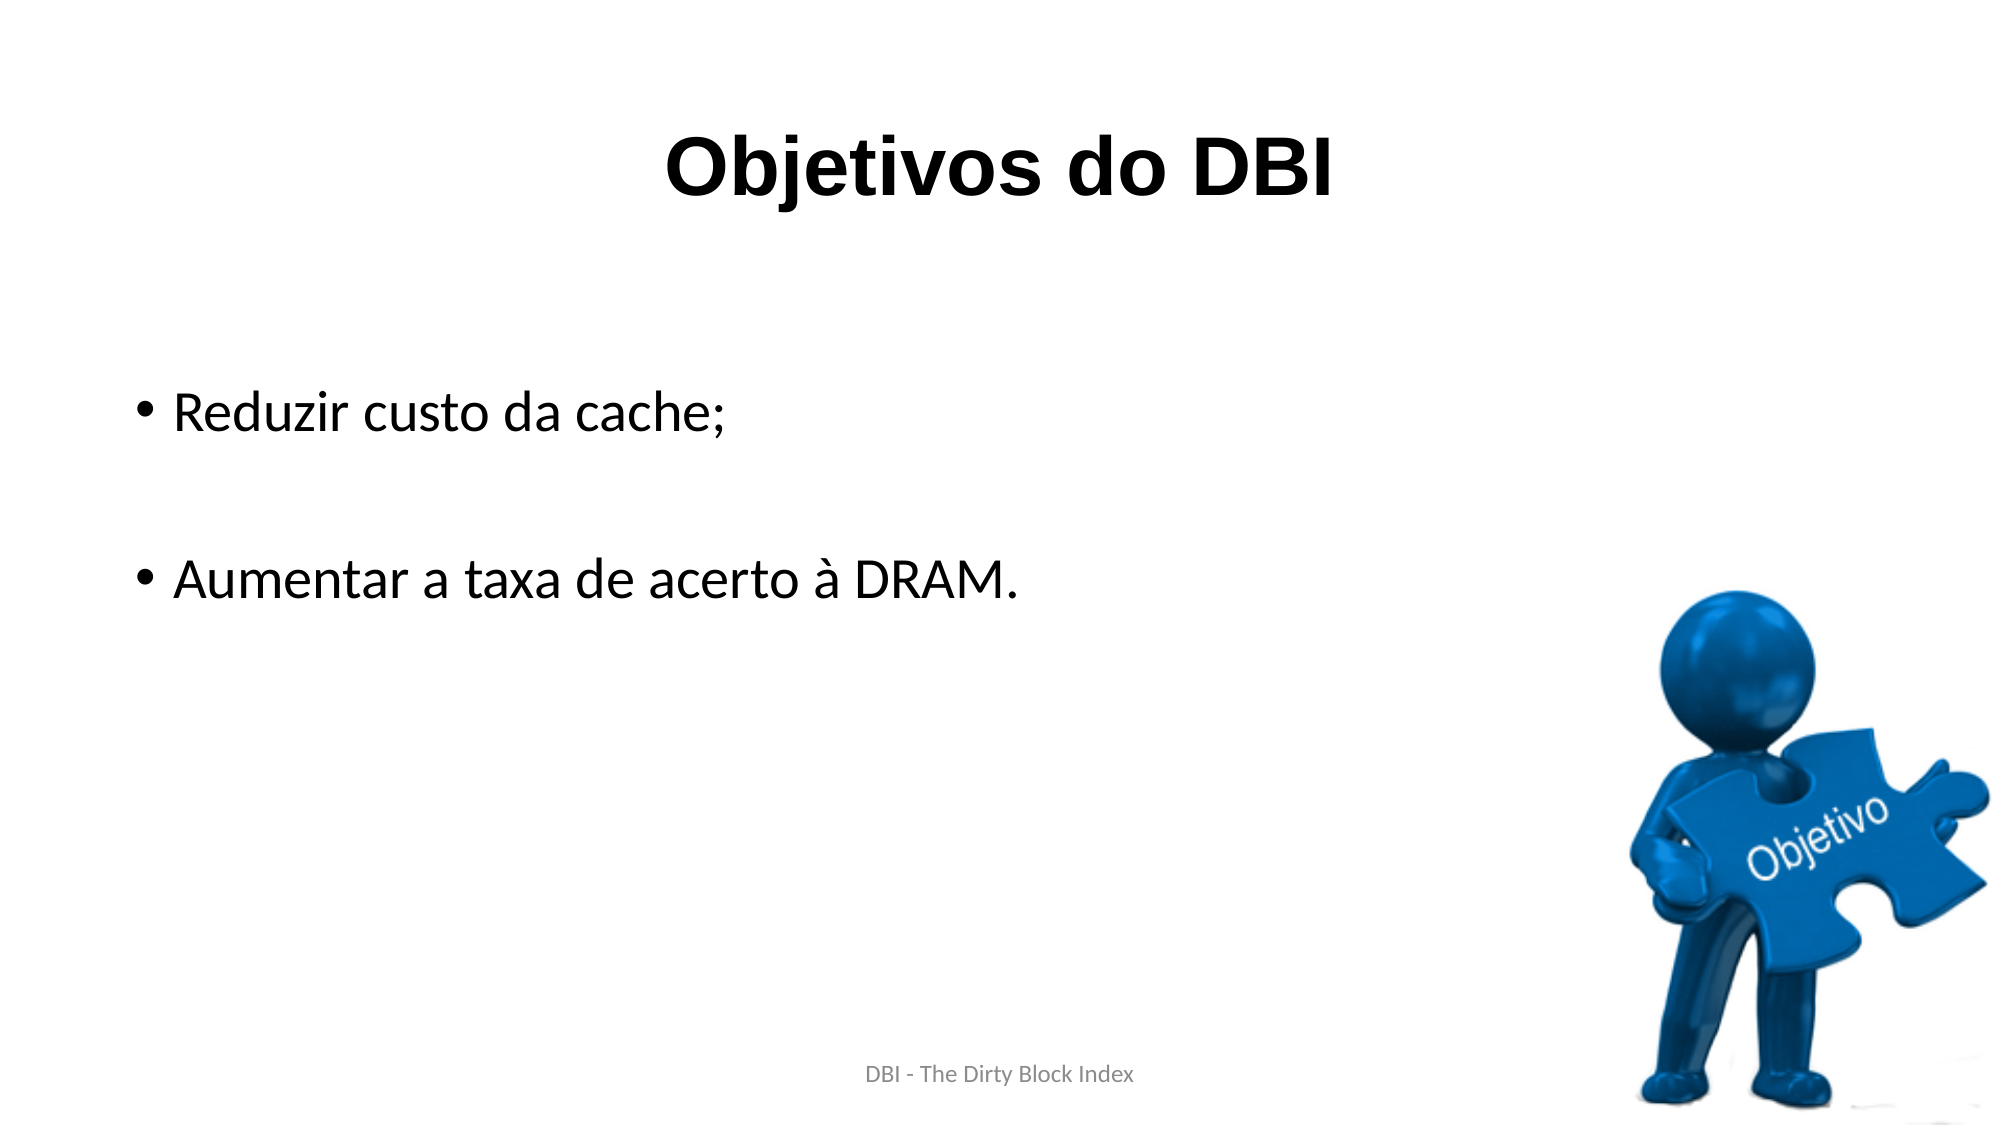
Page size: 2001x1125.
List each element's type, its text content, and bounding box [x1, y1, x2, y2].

picture [1624, 585, 2000, 1125]
footer DBI - The Dirty Block Index [662, 1042, 1338, 1103]
list Reduzir custo da cache; Aumentar a taxa de acerto à DRAM. [120, 373, 1846, 1088]
title Objetivos do DBI [137, 59, 1863, 278]
